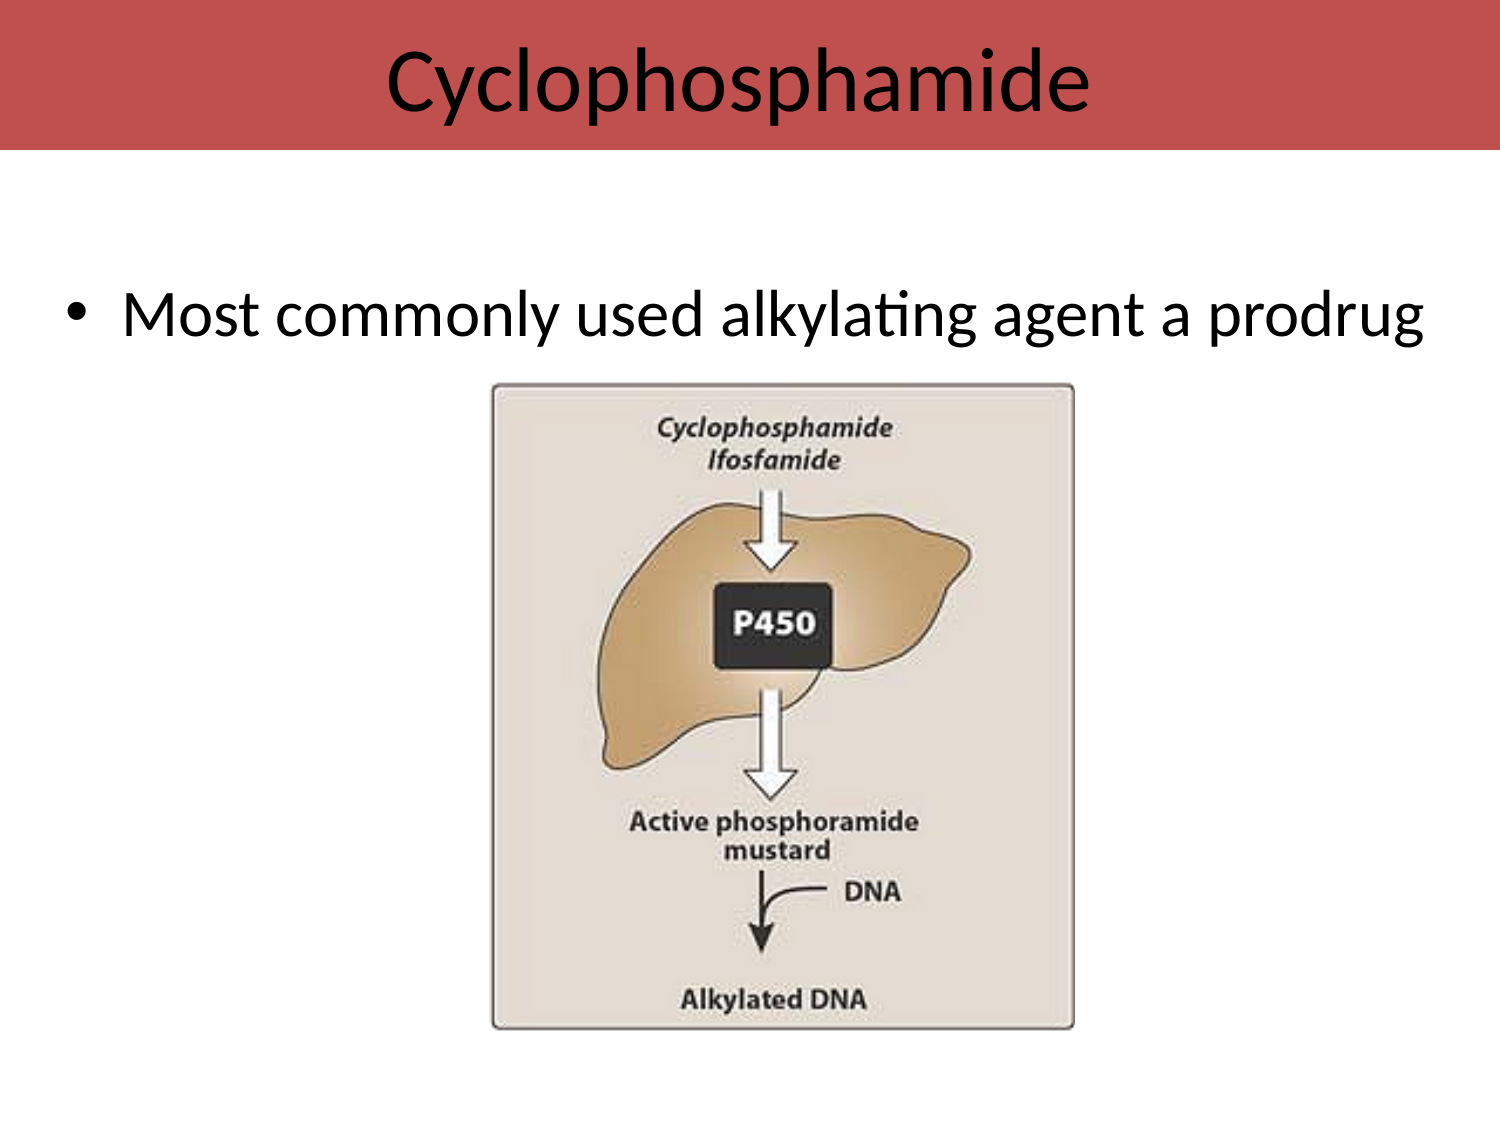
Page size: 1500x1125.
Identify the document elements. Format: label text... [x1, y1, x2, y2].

title Cyclophosphamide [0, 0, 1500, 150]
list Most commonly used alkylating agent a prodrug [50, 262, 1450, 363]
picture [487, 374, 1076, 1032]
